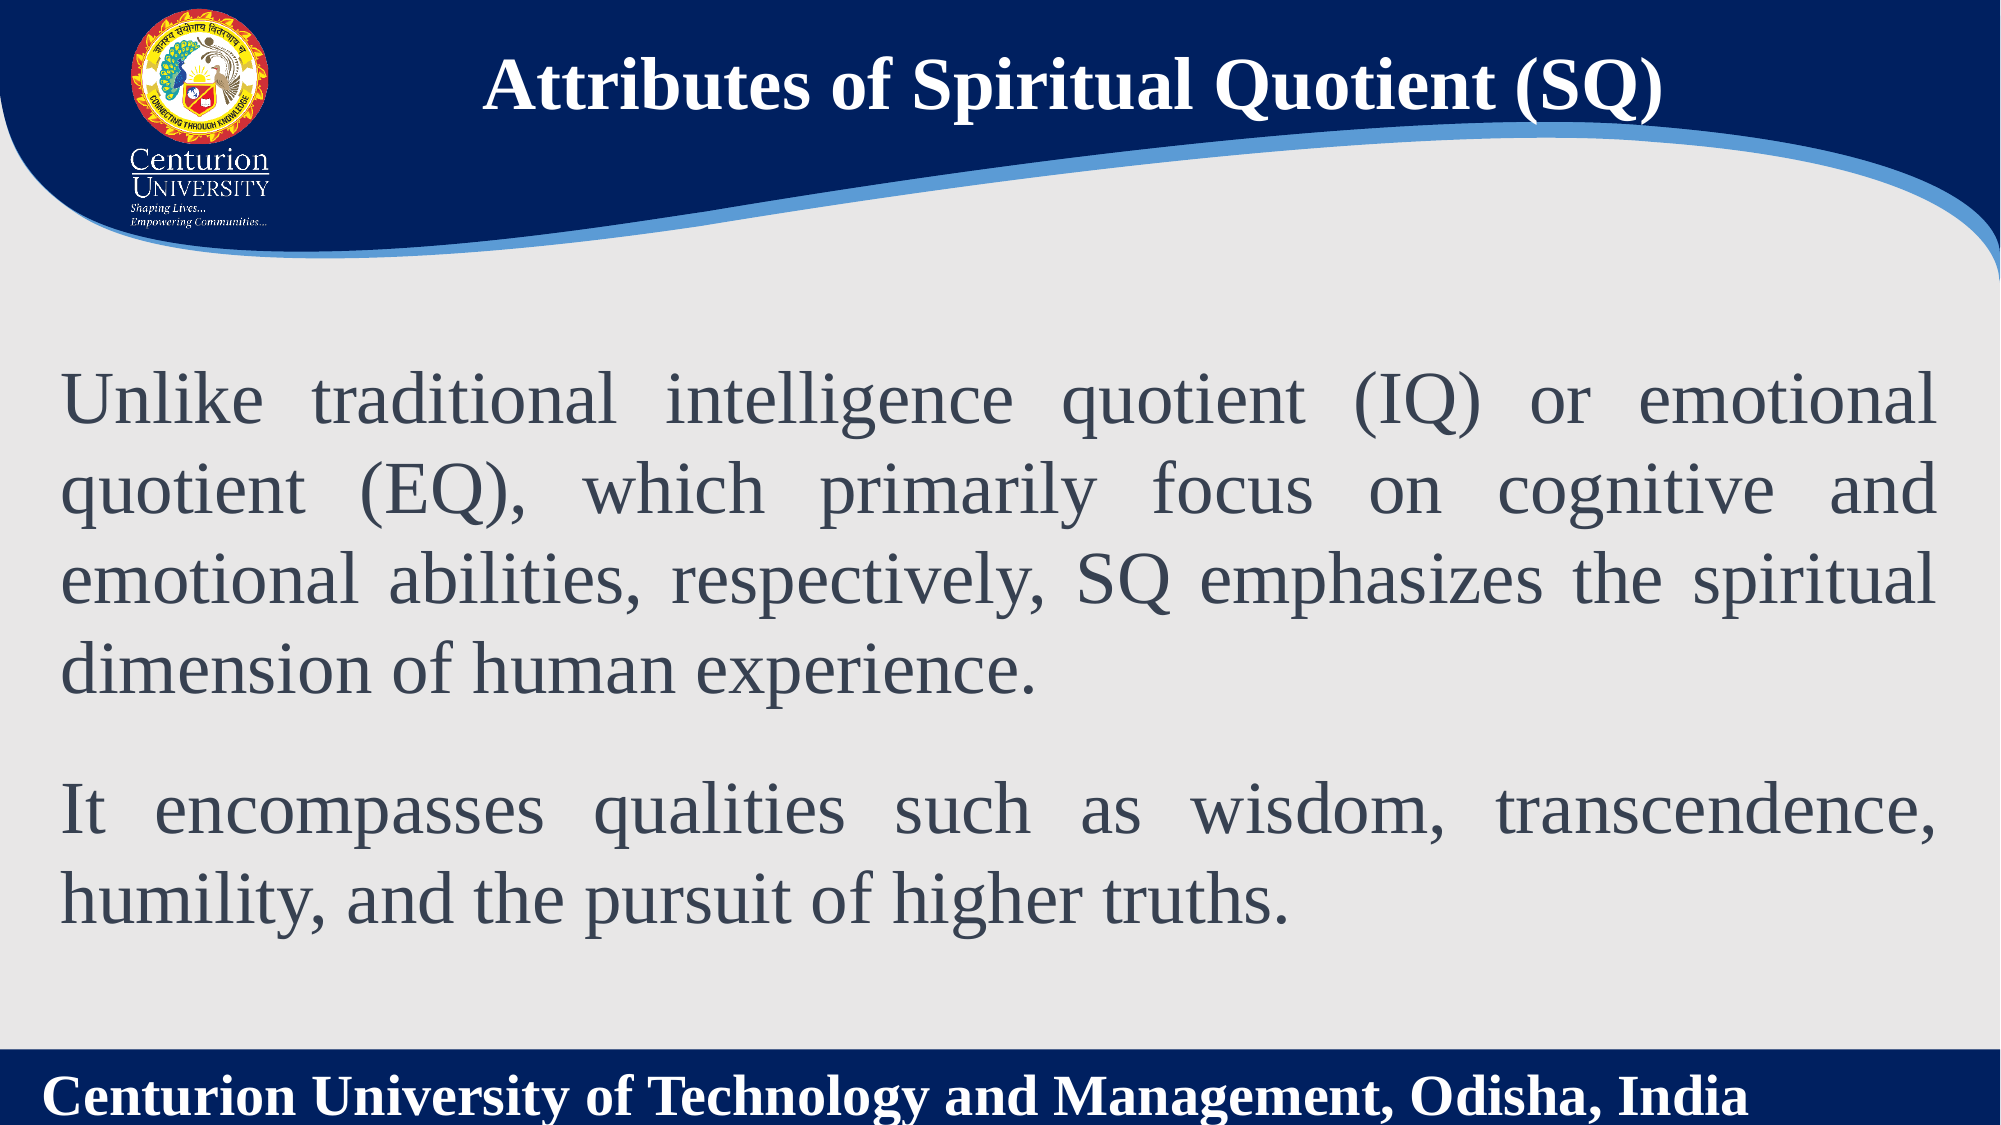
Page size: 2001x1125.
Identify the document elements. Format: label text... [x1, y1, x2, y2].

text_box Unlike traditional intelligence quotient (IQ) or emotional quotient (EQ), which primarily focus on cognitive and emotional abilities, respectively, SQ emphasizes the spiritual dimension of human experience. It encompasses qualities such as wisdom, transcendence, humility, and the pursuit of higher truths. [45, 341, 1955, 947]
text_box Attributes of Spiritual Quotient (SQ) [456, 26, 1692, 132]
picture [126, 5, 272, 231]
